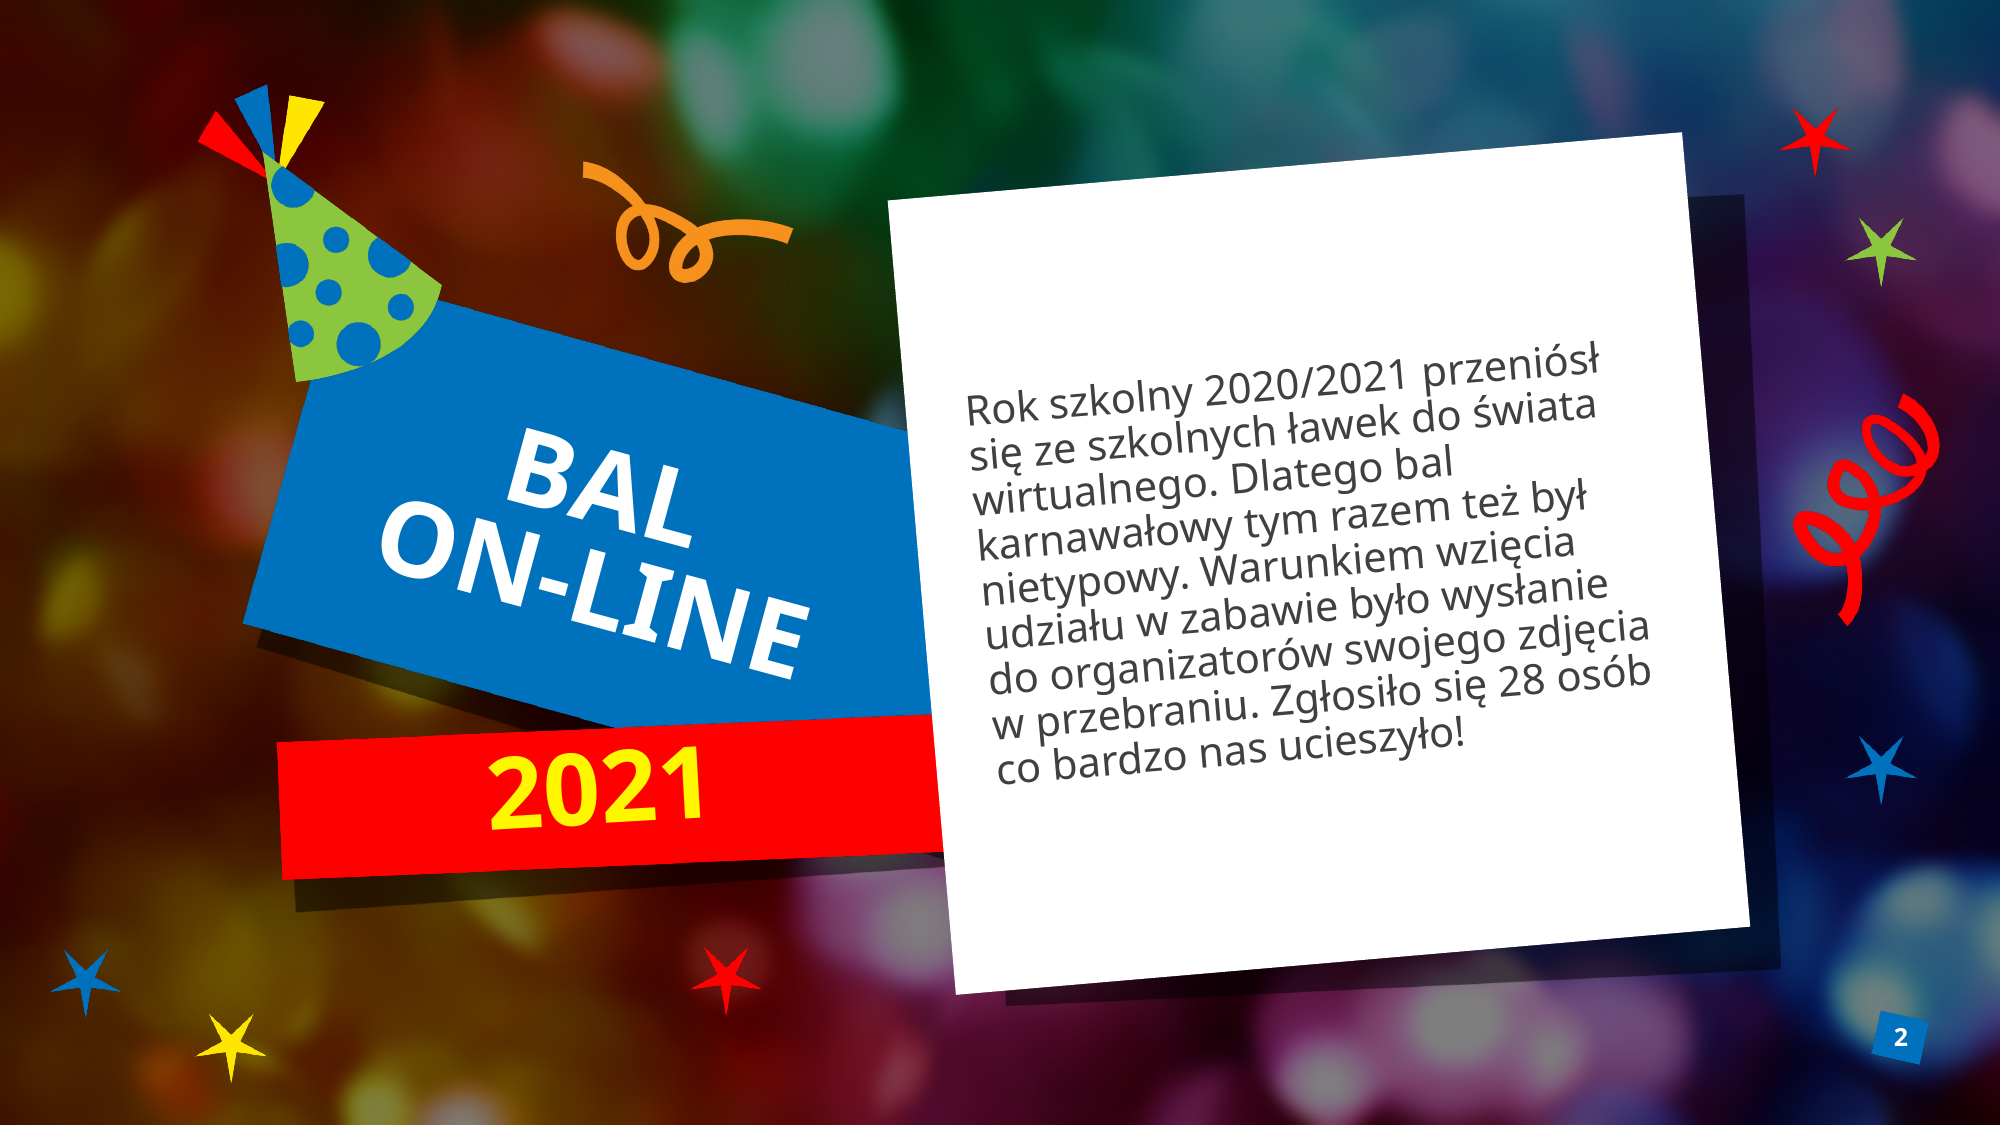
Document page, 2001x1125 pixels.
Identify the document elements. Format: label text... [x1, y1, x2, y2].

list 2021 [318, 722, 942, 870]
picture [0, 0, 2000, 1125]
slide_number 2 [1866, 1008, 1936, 1069]
list Rok szkolny 2020/2021 przeniósł się ze szkolnych ławek do świata wirtualnego. Dlatego bal karnawałowy tym razem też był nietypowy. Warunkiem wzięcia udziału w zabawie było wysłanie do organizatorów swojego zdjęcia w przebraniu. Zgłosiło się 28 osób co bardzo nas ucieszyło! [887, 132, 1751, 995]
title BAL ON-LINE [322, 349, 885, 745]
